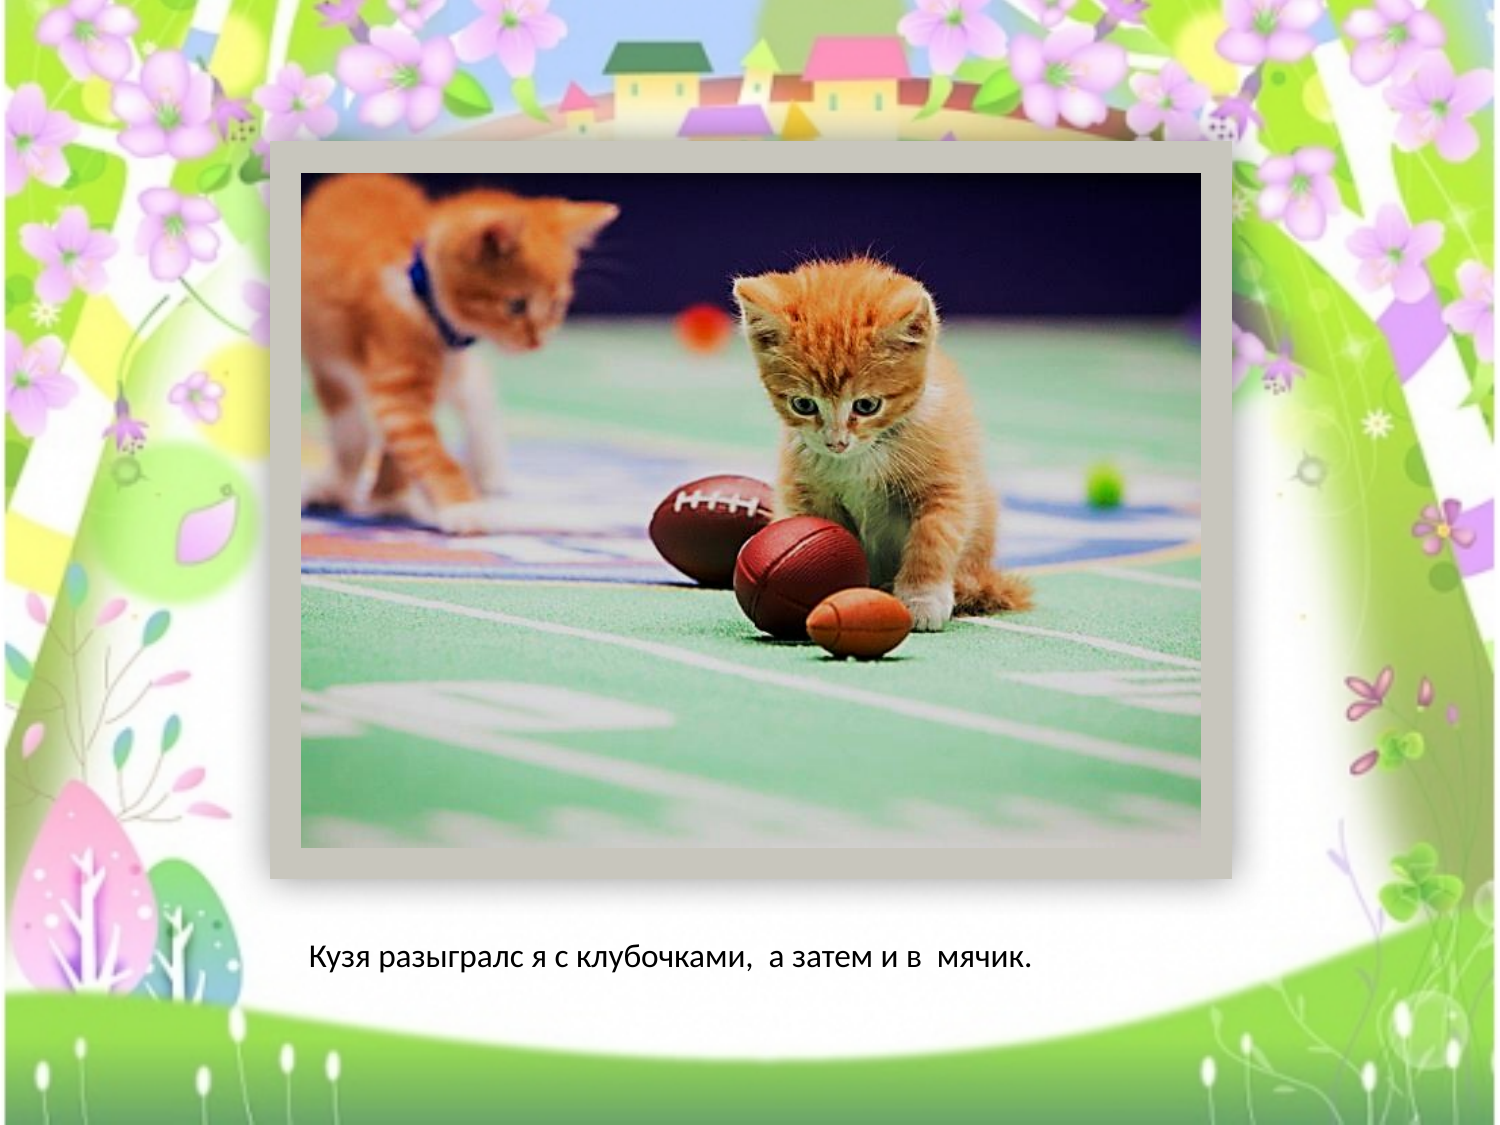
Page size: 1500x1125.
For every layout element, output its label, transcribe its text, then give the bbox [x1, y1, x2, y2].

list Кузя разыгралс я с клубочками, а затем и в мячик. [294, 900, 1235, 1035]
picture [300, 172, 1202, 848]
